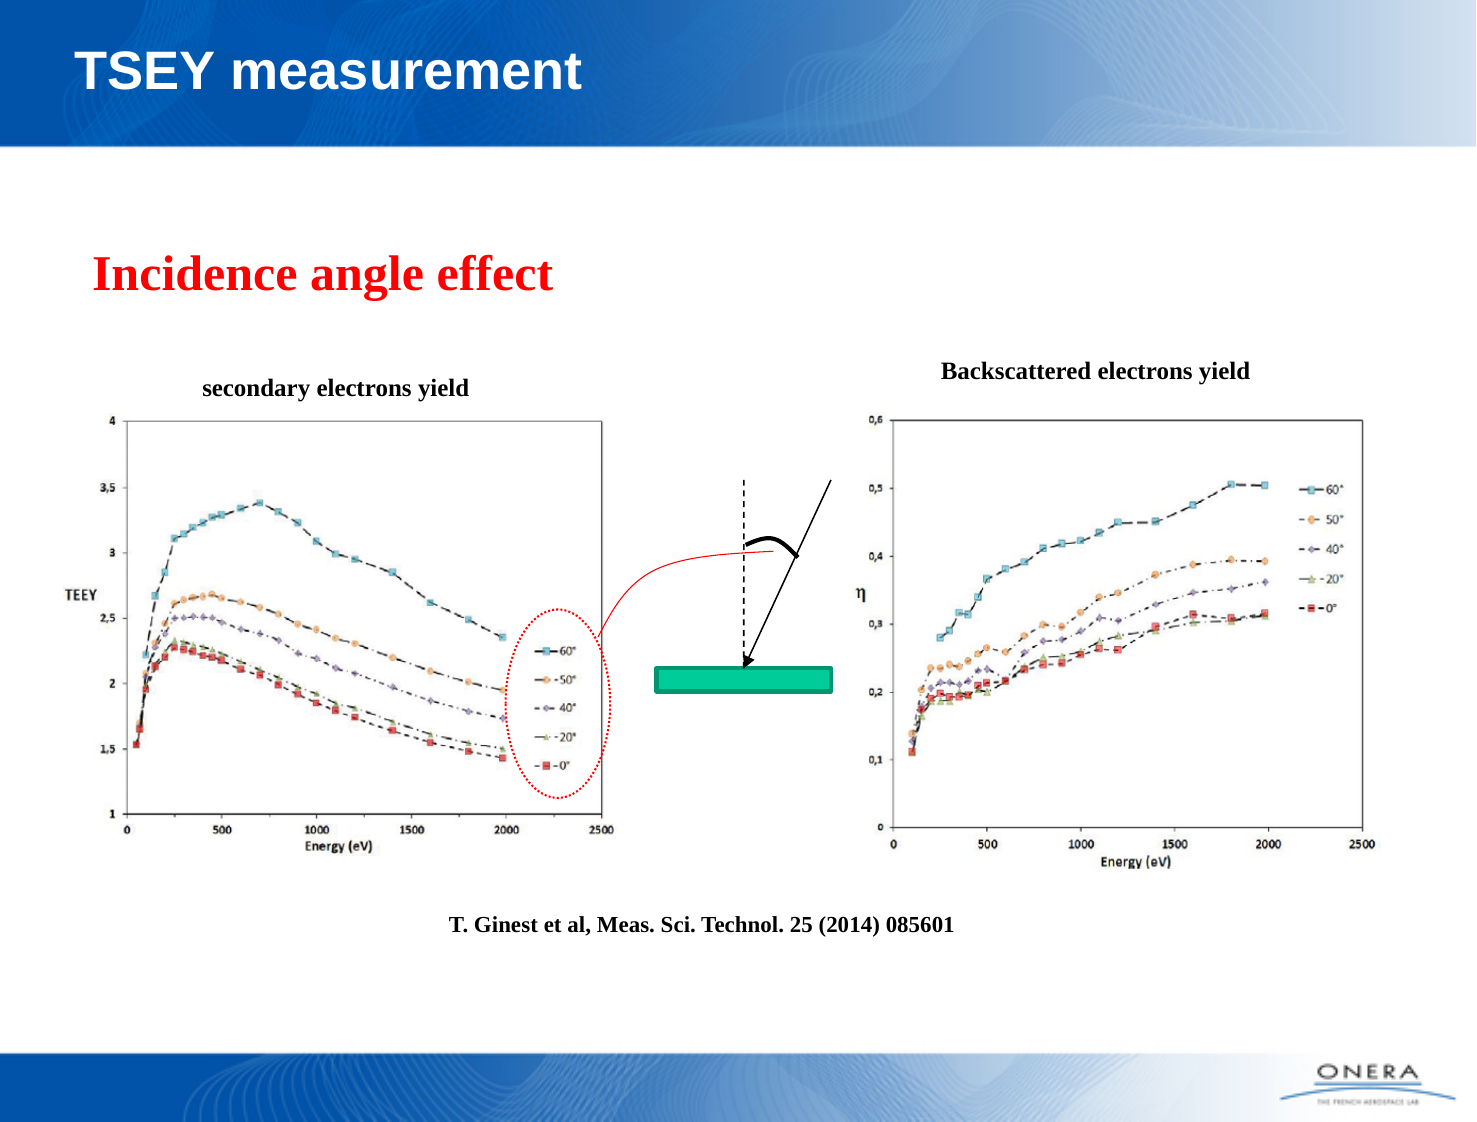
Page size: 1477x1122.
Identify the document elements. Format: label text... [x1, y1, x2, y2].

text_box T. Ginest et al, Meas. Sci. Technol. 25 (2014) 085601 [433, 902, 982, 945]
text_box Incidence angle effect [77, 232, 594, 308]
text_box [743, 479, 832, 669]
text_box secondary electrons yield [187, 363, 485, 395]
title TSEY measurement [0, 0, 1476, 148]
picture [0, 148, 1476, 1122]
text_box [637, 551, 737, 618]
text_box [654, 666, 833, 694]
text_box Backscattered electrons yield [925, 347, 1266, 392]
